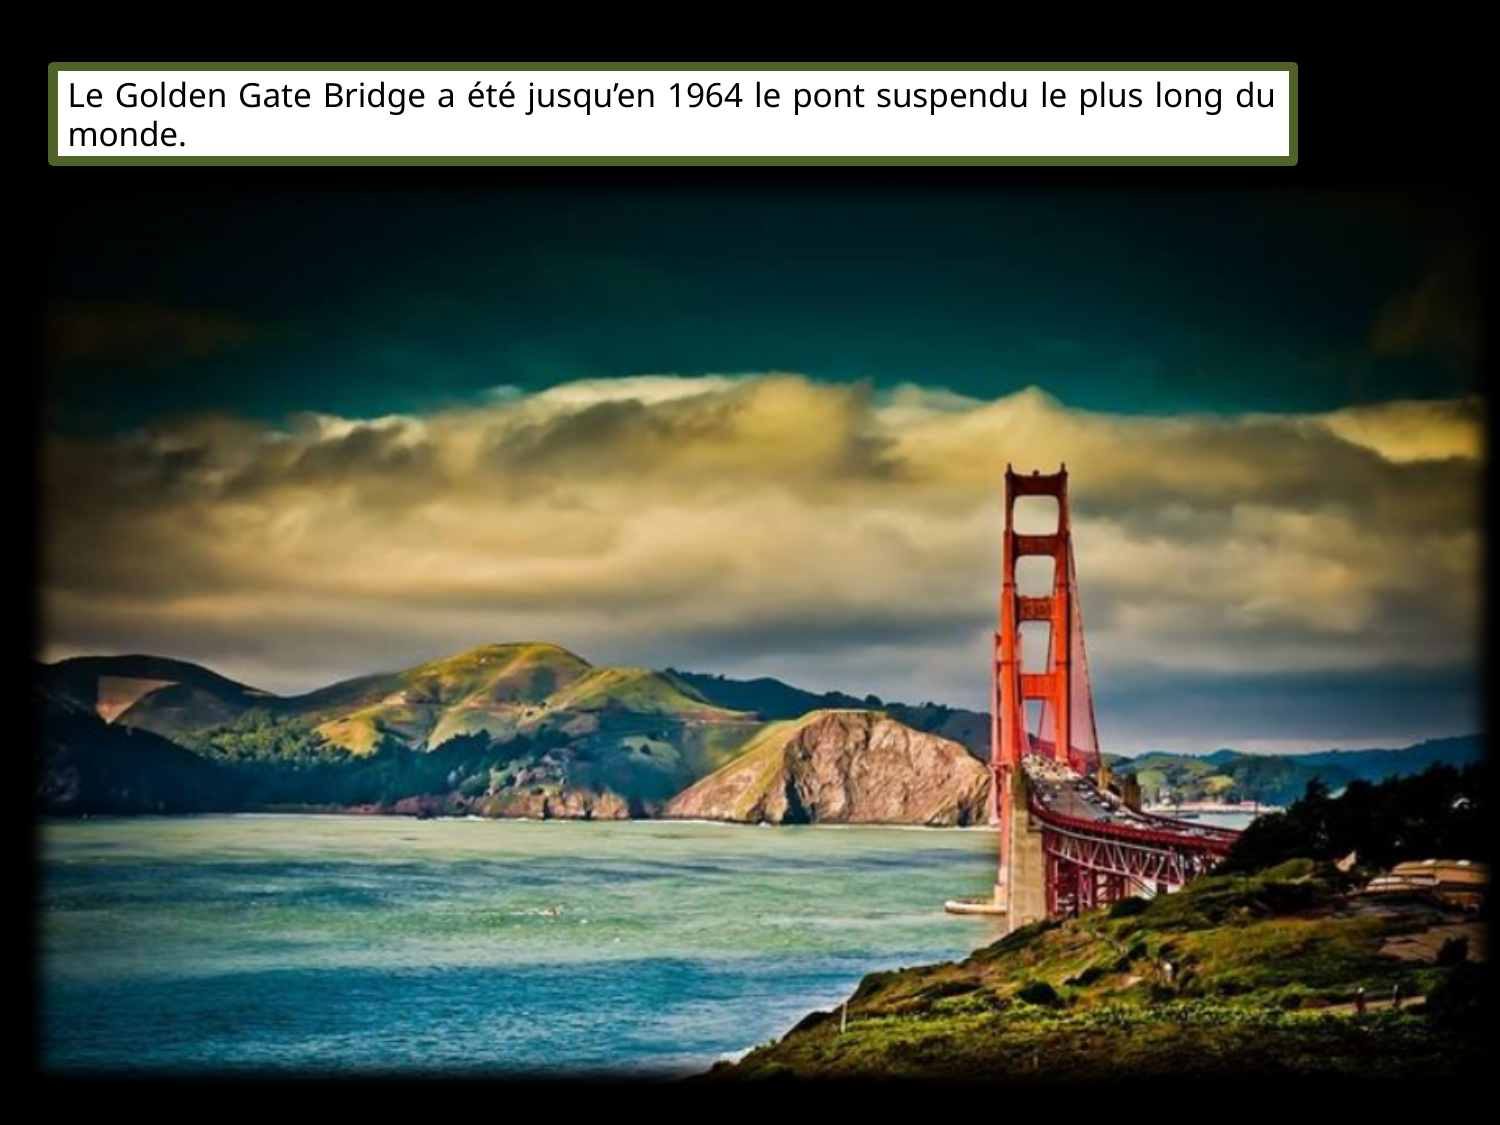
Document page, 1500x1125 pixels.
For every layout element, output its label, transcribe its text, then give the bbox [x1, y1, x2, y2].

text_box Le Golden Gate Bridge a été jusqu’en 1964 le pont suspendu le plus long du monde. [51, 64, 1295, 163]
picture [25, 172, 1499, 1088]
